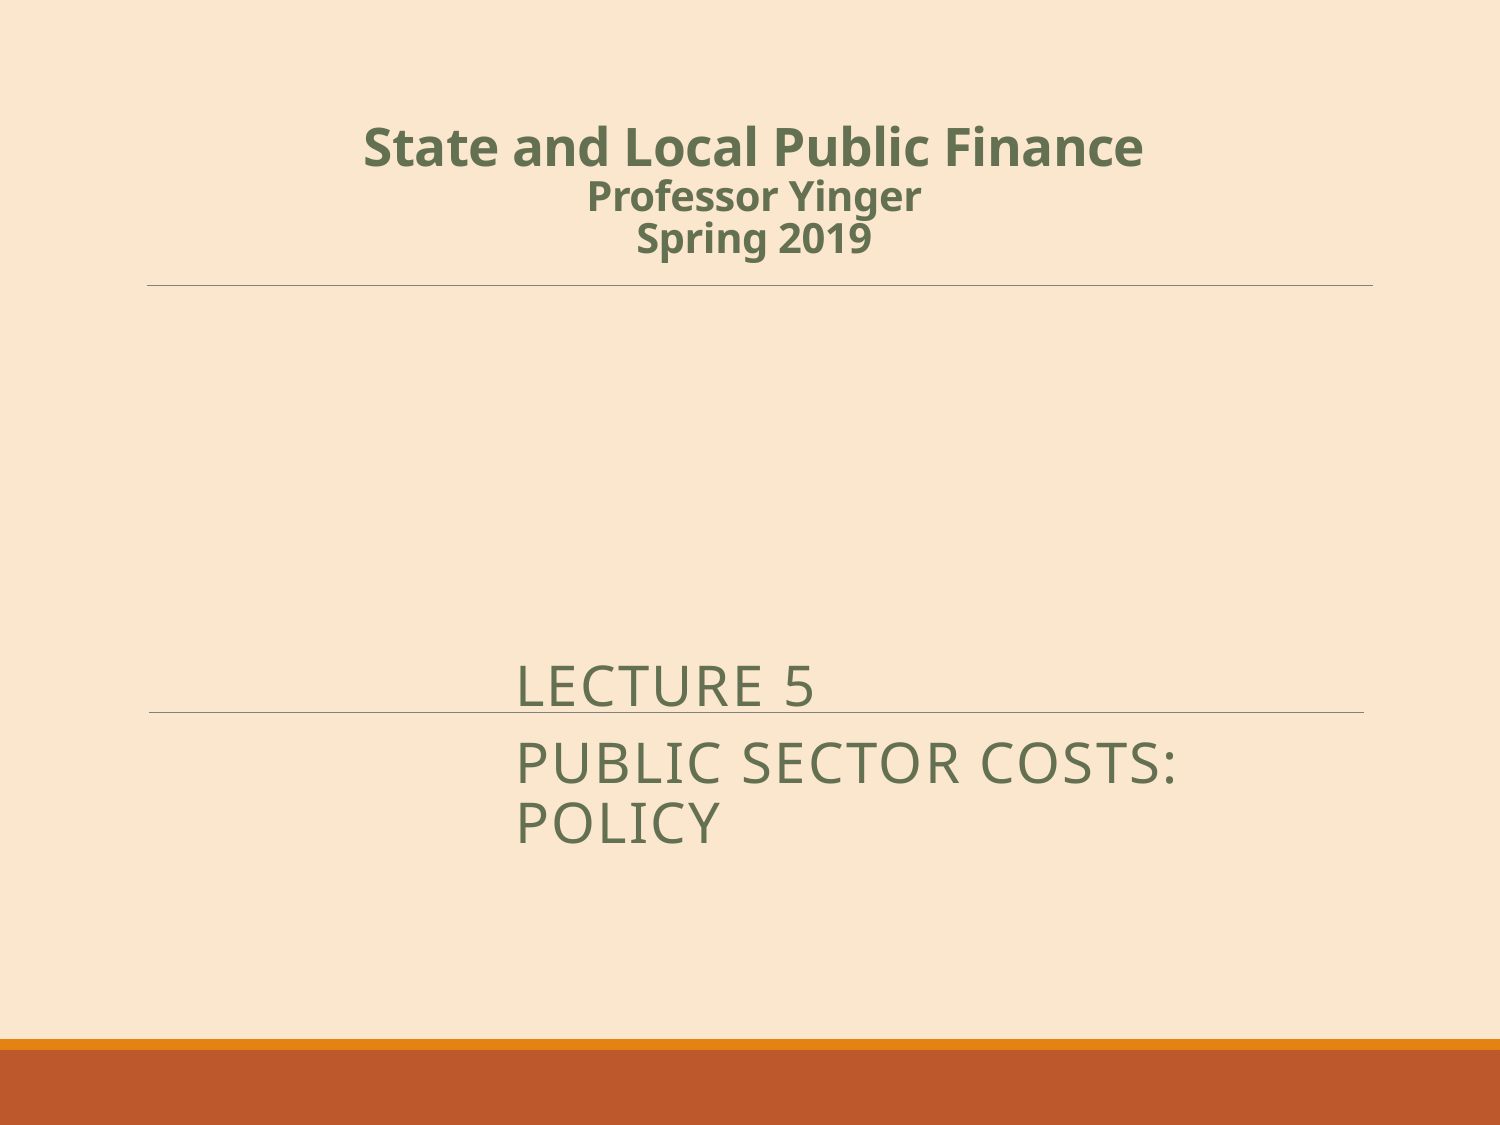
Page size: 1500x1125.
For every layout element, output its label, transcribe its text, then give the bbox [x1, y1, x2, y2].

title State and Local Public Finance Professor Yinger Spring 2019 [115, 114, 1393, 270]
subtitle Lecture 5 Public Sector Costs: Policy [500, 650, 1393, 947]
